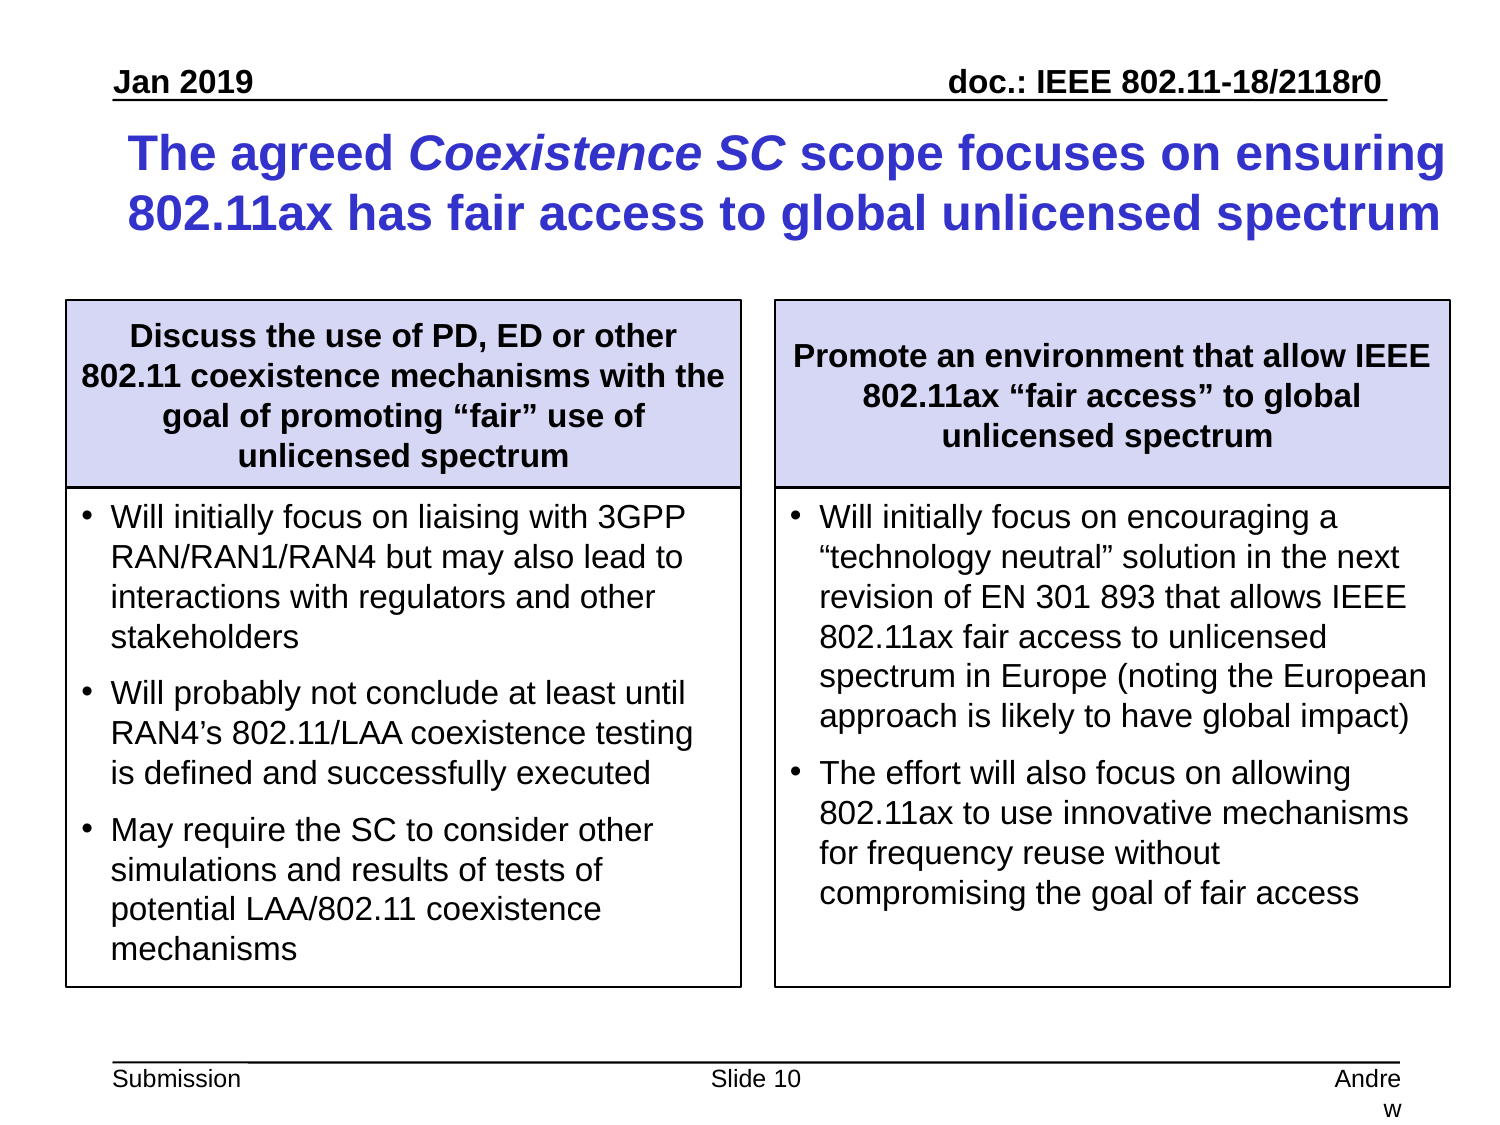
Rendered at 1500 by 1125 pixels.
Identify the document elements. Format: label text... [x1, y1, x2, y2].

footer Andrew Myles, Cisco [1320, 1061, 1402, 1093]
slide_number Slide 10 [709, 1061, 803, 1093]
text_box Will initially focus on liaising with 3GPP RAN/RAN1/RAN4 but may also lead to interactions with regulators and other stakeholders Will probably not conclude at least until RAN4’s 802.11/LAA coexistence testing is defined and successfully executed May require the SC to consider other simulations and results of tests of potential LAA/802.11 coexistence mechanisms [66, 487, 742, 988]
text_box Discuss the use of PD, ED or other 802.11 coexistence mechanisms with the goal of promoting “fair” use of unlicensed spectrum [66, 299, 742, 487]
text_box Will initially focus on encouraging a “technology neutral” solution in the next revision of EN 301 893 that allows IEEE 802.11ax fair access to unlicensed spectrum in Europe (noting the European approach is likely to have global impact) The effort will also focus on allowing 802.11ax to use innovative mechanisms for frequency reuse without compromising the goal of fair access [774, 487, 1450, 988]
title The agreed Coexistence SC scope focuses on ensuring 802.11ax has fair access to global unlicensed spectrum [112, 112, 1500, 288]
text_box Promote an environment that allow IEEE 802.11ax “fair access” to global unlicensed spectrum [774, 299, 1450, 487]
